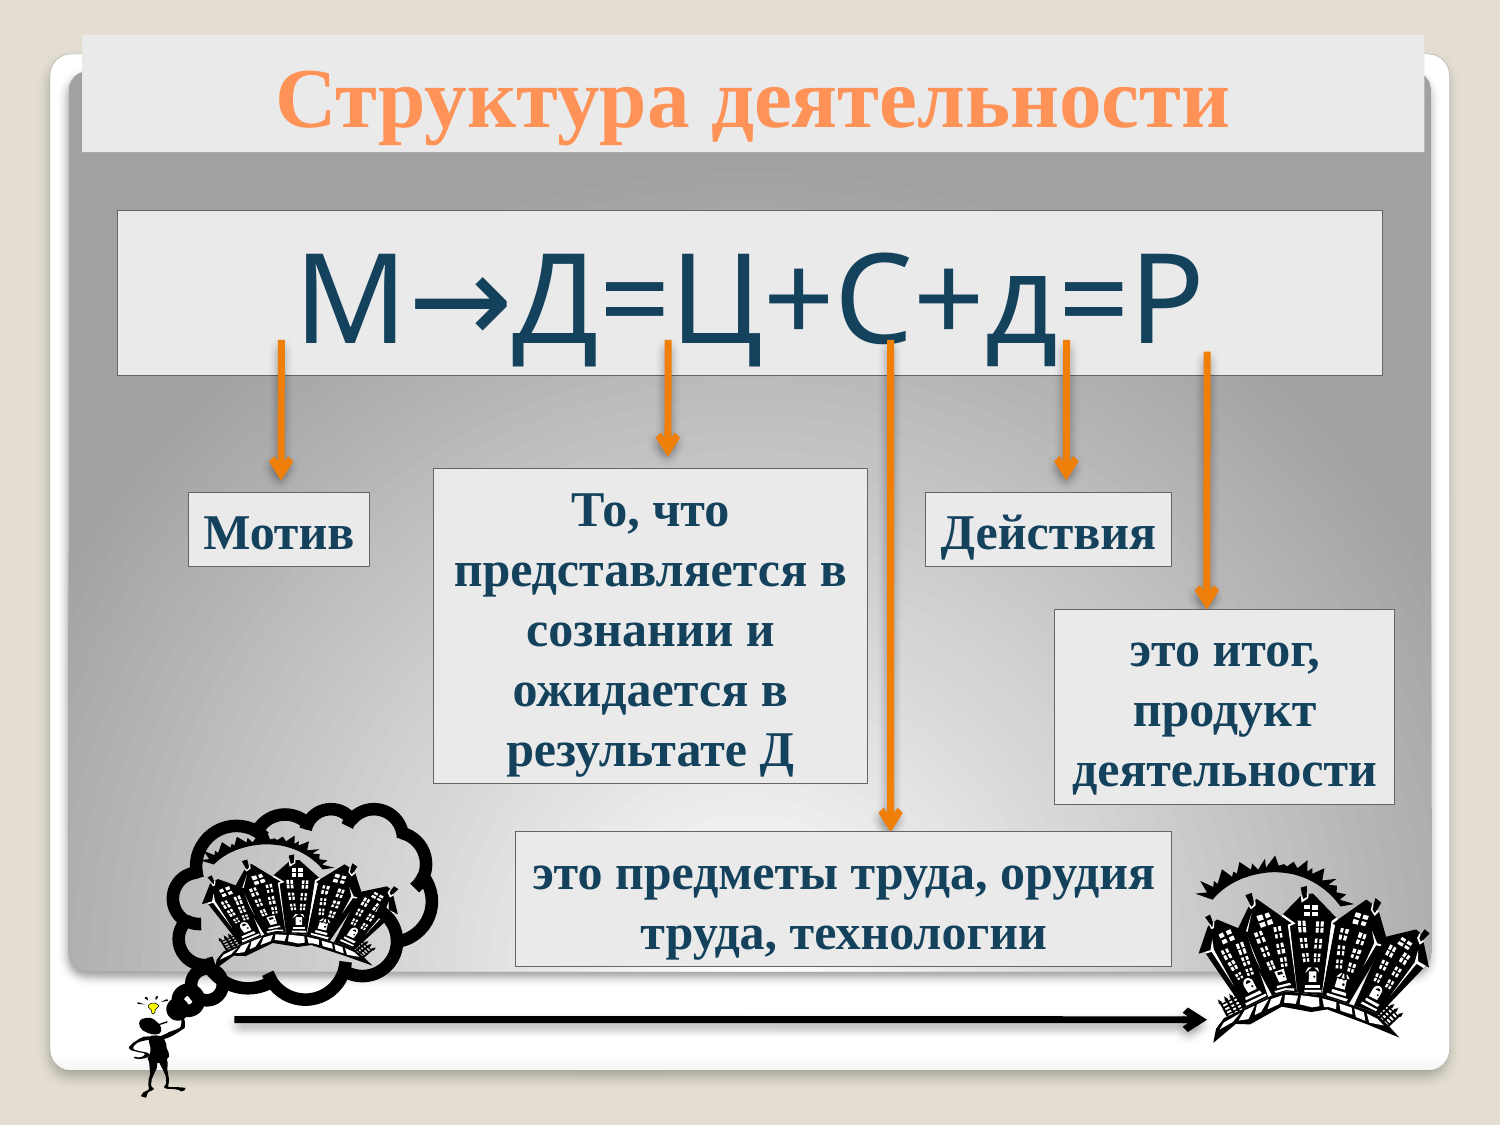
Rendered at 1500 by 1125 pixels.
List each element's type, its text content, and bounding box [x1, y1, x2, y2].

text_box Действия [925, 492, 1172, 567]
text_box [1195, 855, 1430, 1044]
text_box это предметы труда, орудия труда, технологии [515, 831, 1172, 967]
text_box Мотив [188, 492, 370, 567]
text_box То, что представляется в сознании и ожидается в результате Д [433, 468, 868, 784]
text_box это итог, продукт деятельности [1054, 609, 1395, 805]
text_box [128, 808, 433, 1098]
text_box М→Д=Ц+С+д=Р [117, 210, 1383, 376]
title Структура деятельности [82, 35, 1425, 153]
